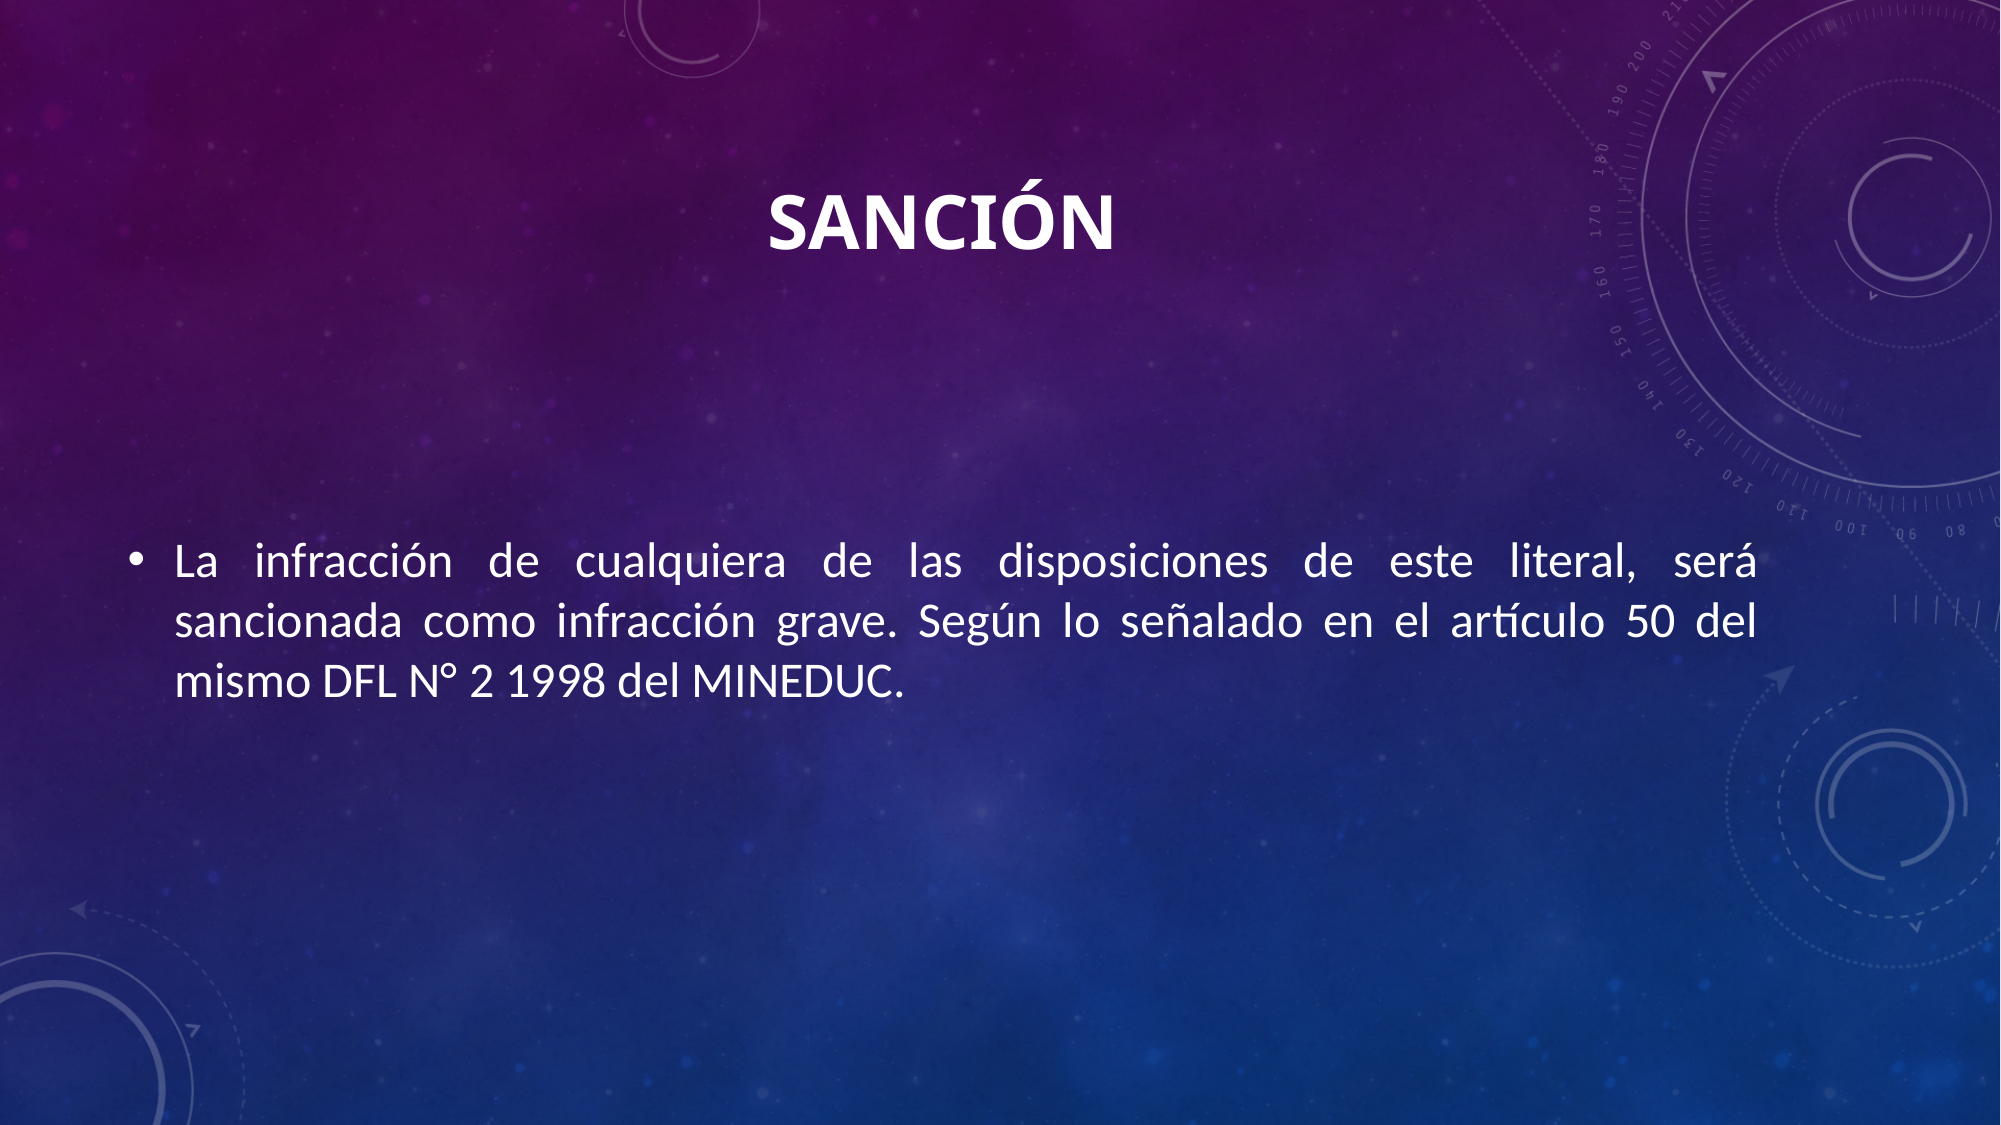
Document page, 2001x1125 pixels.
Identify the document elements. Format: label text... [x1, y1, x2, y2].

picture [0, 0, 2001, 1125]
list La infracción de cualquiera de las disposiciones de este literal, será sancionada como infracción grave. Según lo señalado en el artículo 50 del mismo DFL N° 2 1998 del MINEDUC. [112, 351, 1775, 950]
title sanción [112, 99, 1775, 339]
